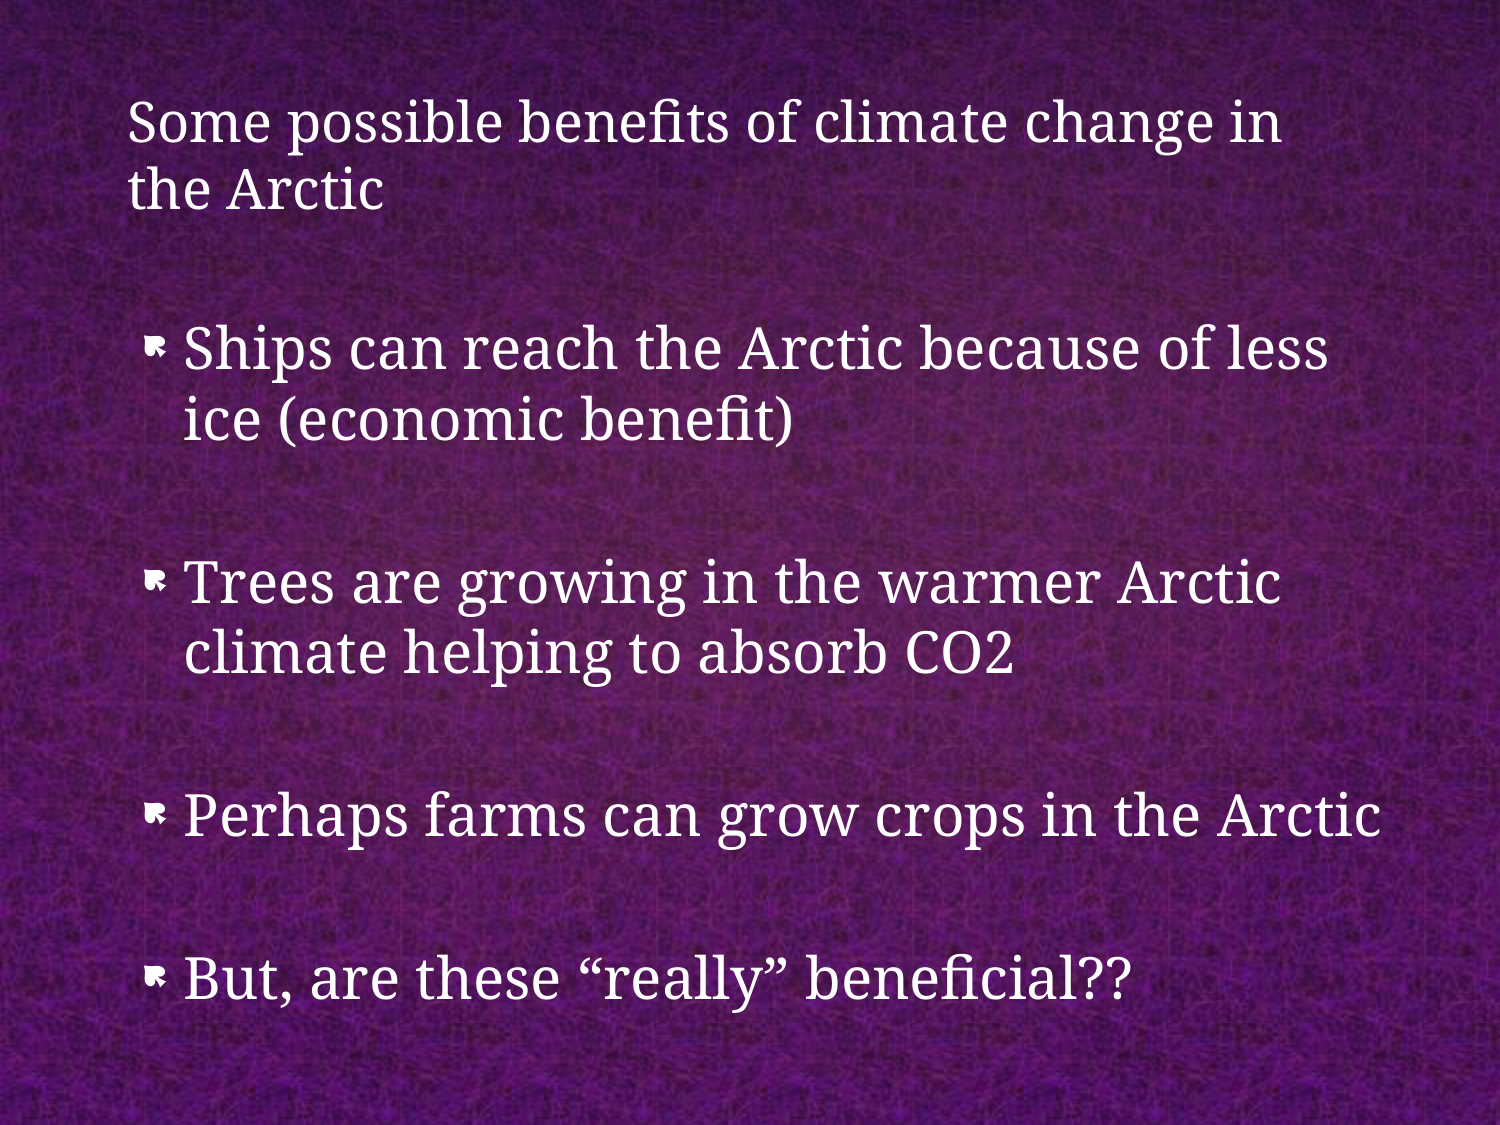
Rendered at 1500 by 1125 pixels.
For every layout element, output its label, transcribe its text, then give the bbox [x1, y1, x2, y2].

list Ships can reach the Arctic because of less ice (economic benefit) Trees are growing in the warmer Arctic climate helping to absorb CO2 Perhaps farms can grow crops in the Arctic But, are these “really” beneficial?? [123, 361, 1424, 962]
title Some possible benefits of climate change in the Arctic [112, 78, 1350, 229]
